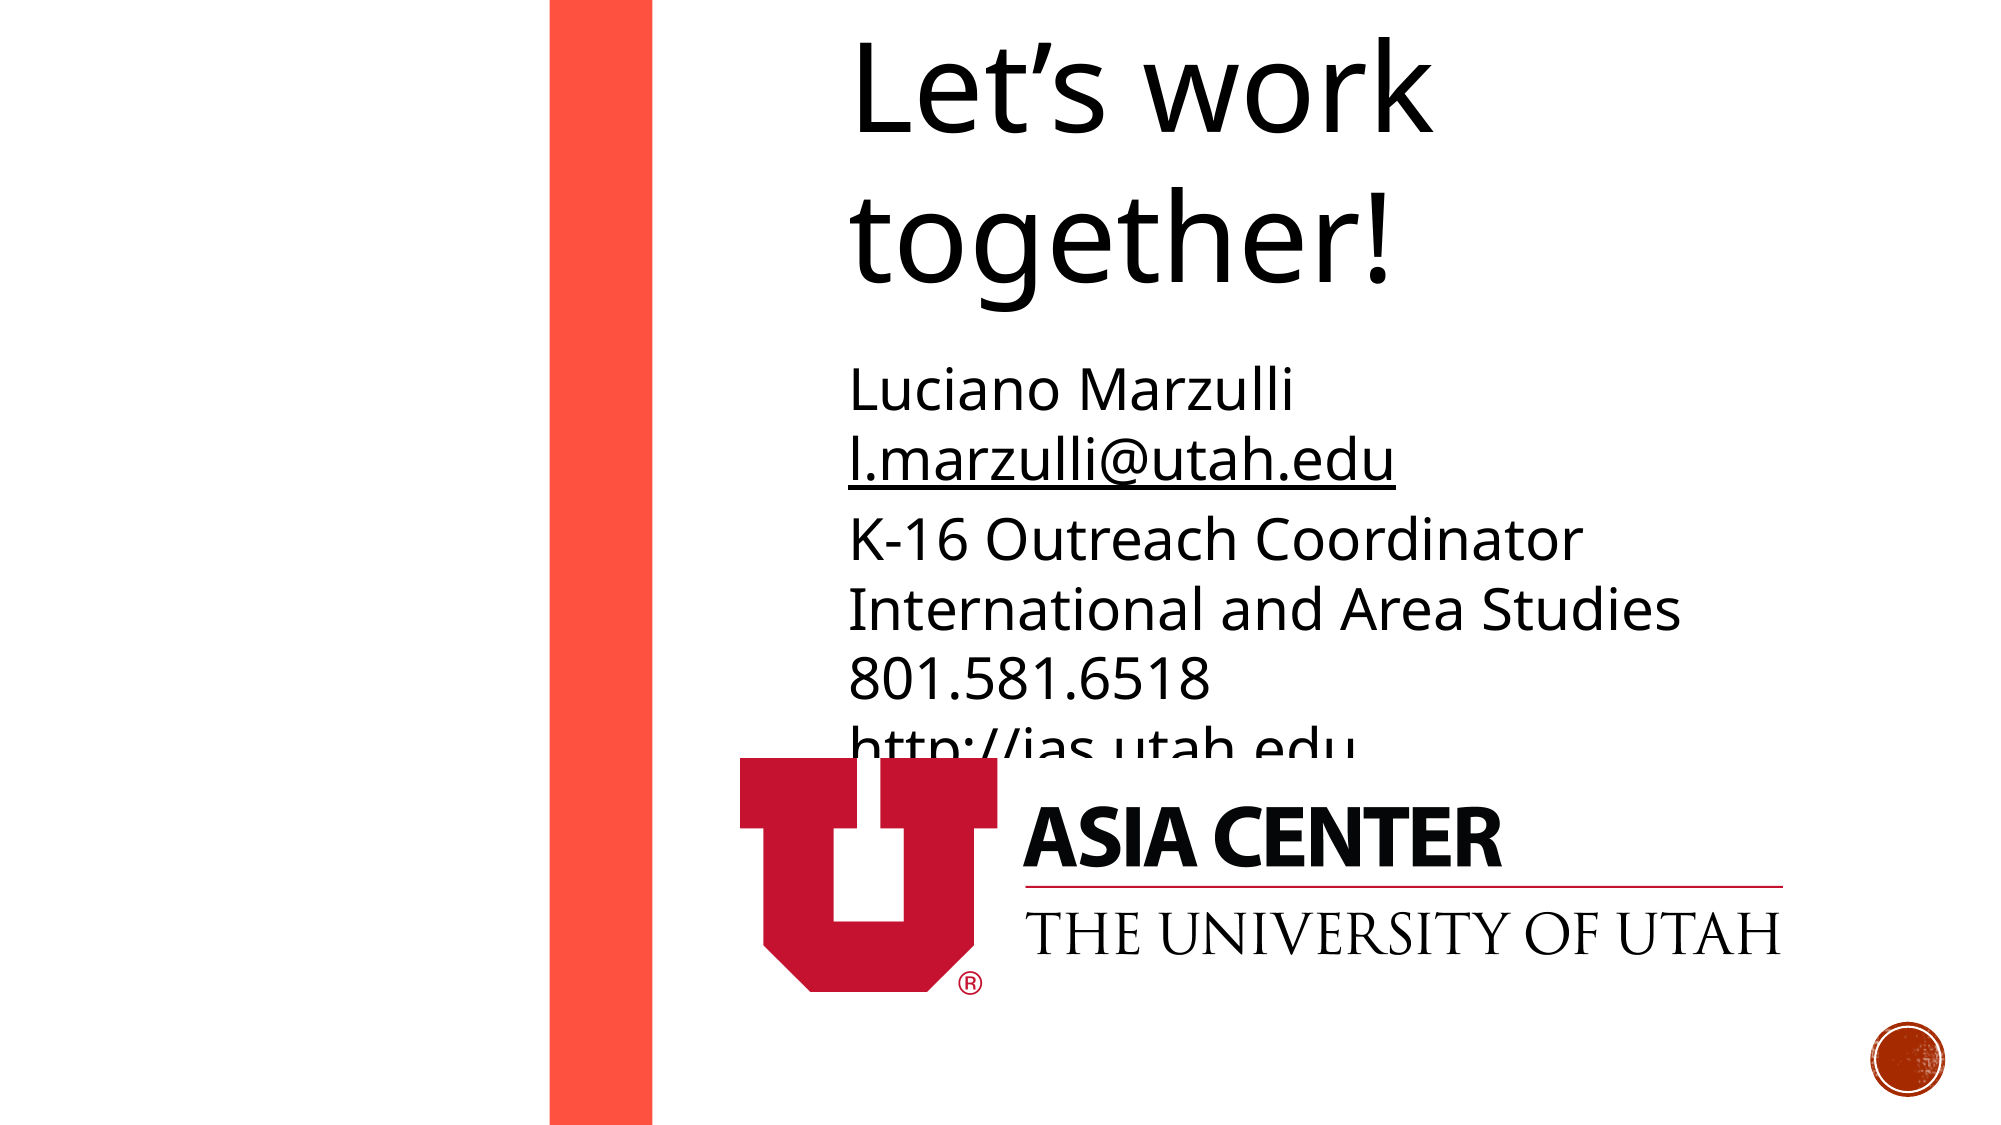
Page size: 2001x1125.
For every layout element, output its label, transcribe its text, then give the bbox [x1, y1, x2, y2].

text_box Let’s work together! Luciano Marzulli l.marzulli@utah.edu K-16 Outreach Coordinator International and Area Studies 801.581.6518 http://ias.utah.edu [833, 0, 1890, 789]
picture [740, 758, 1783, 995]
text_box [549, 0, 653, 1125]
